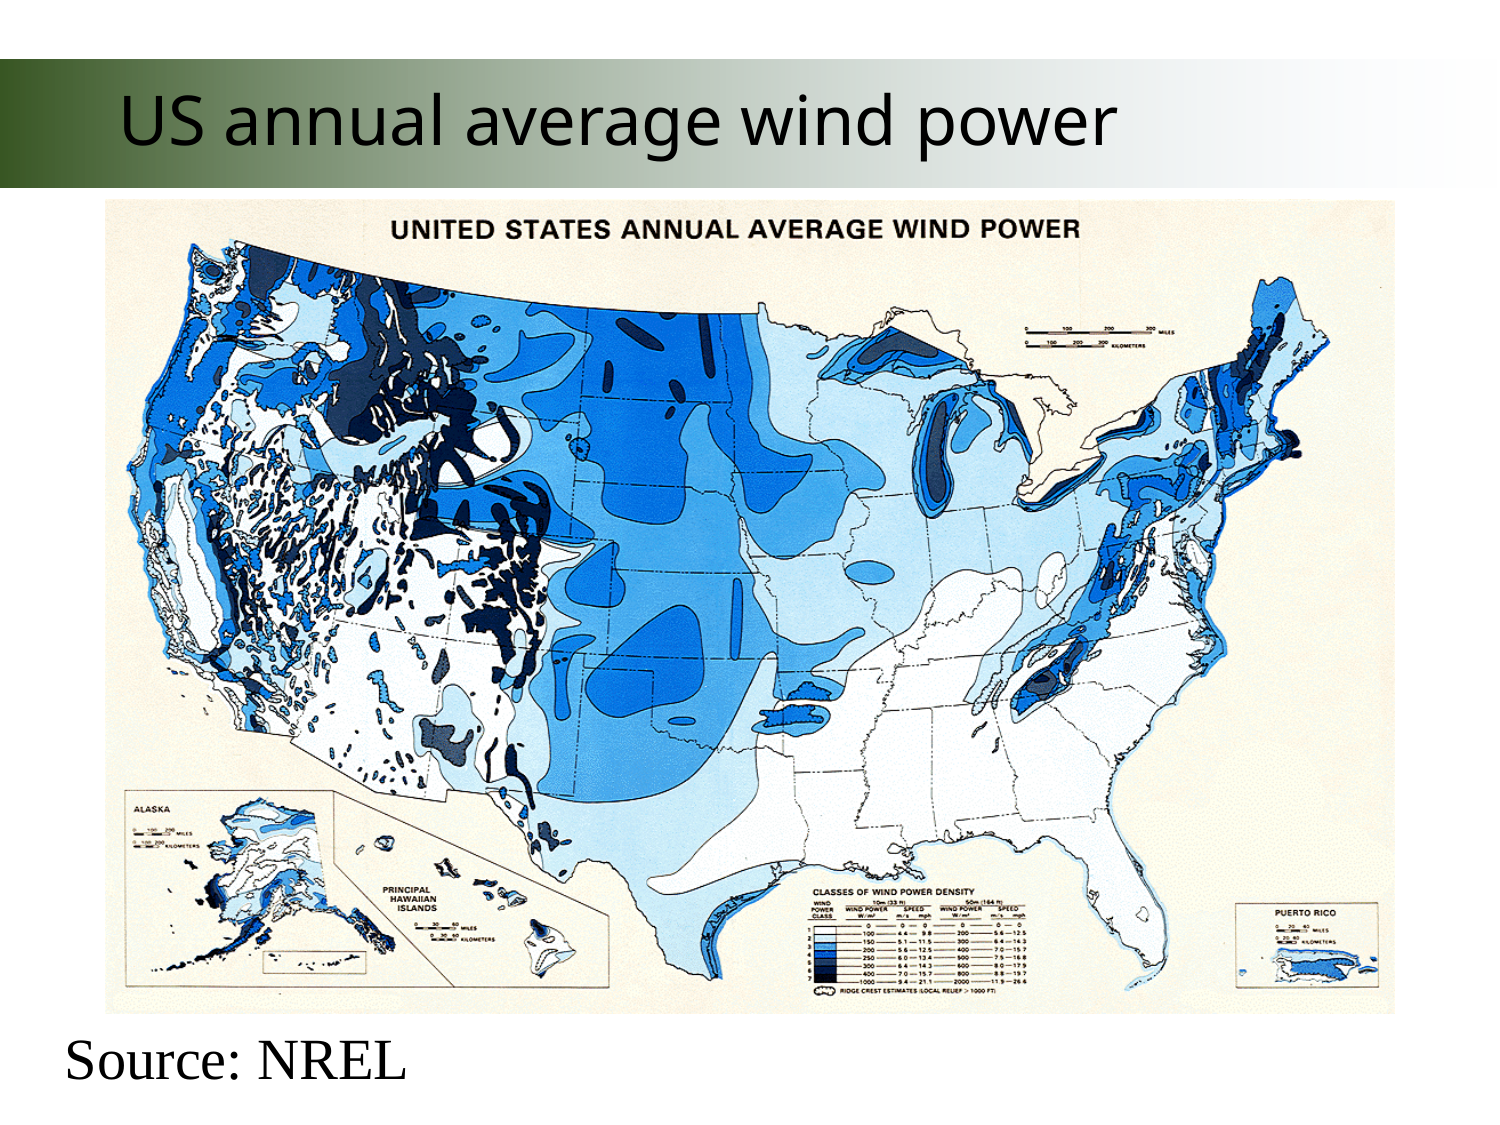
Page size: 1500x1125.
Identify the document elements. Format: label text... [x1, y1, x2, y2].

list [105, 199, 1395, 1014]
text_box Source: NREL [50, 1013, 425, 1099]
title US annual average wind power [103, 59, 1397, 188]
